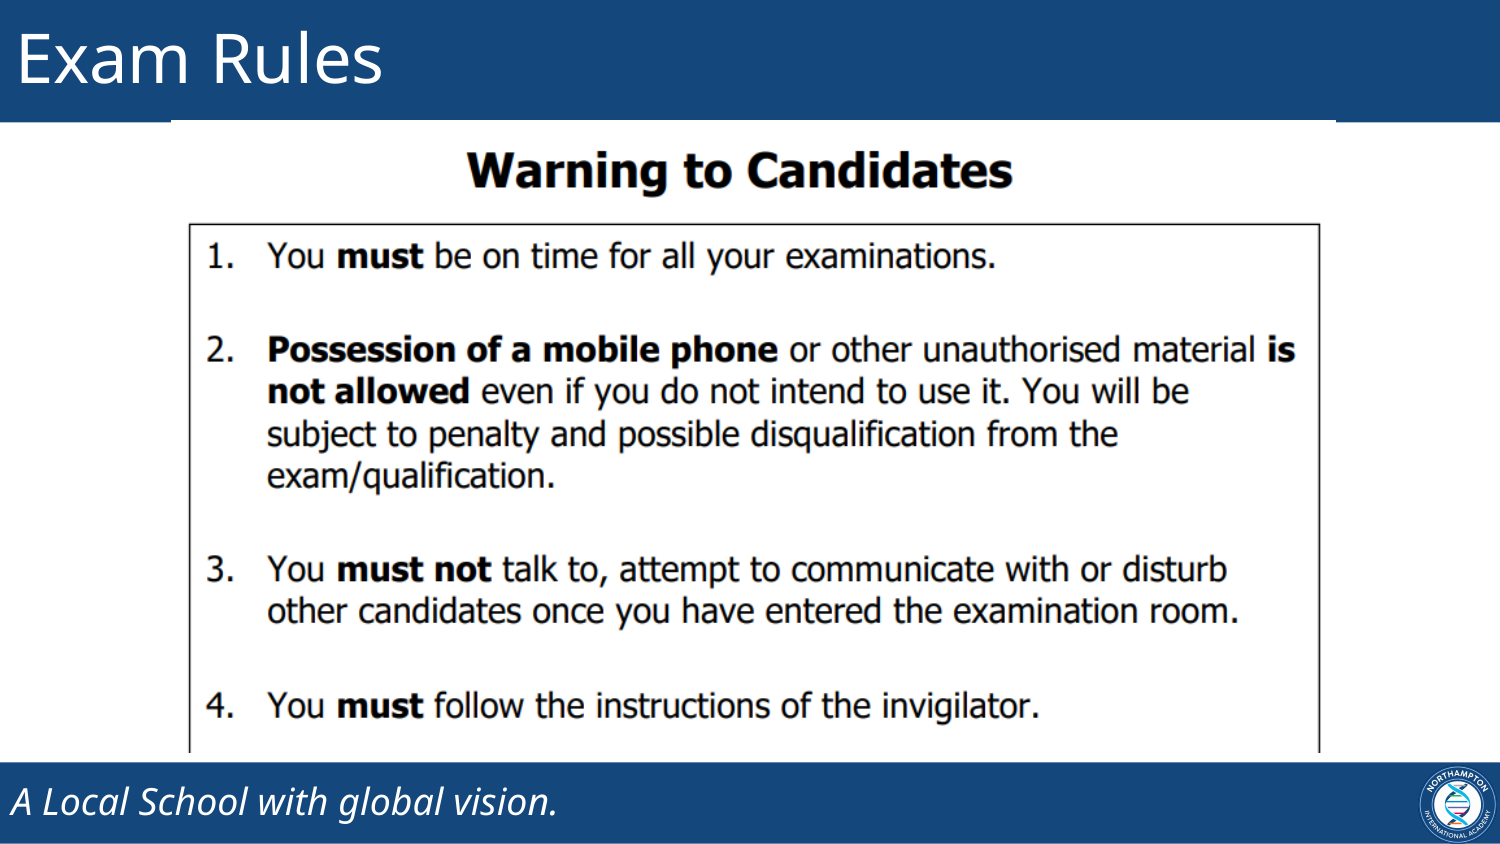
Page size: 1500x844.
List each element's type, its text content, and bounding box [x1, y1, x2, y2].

title Exam Rules [0, 0, 1500, 123]
text_box A Local School with global vision. [0, 762, 1500, 844]
picture [1417, 764, 1497, 844]
picture [171, 120, 1336, 753]
